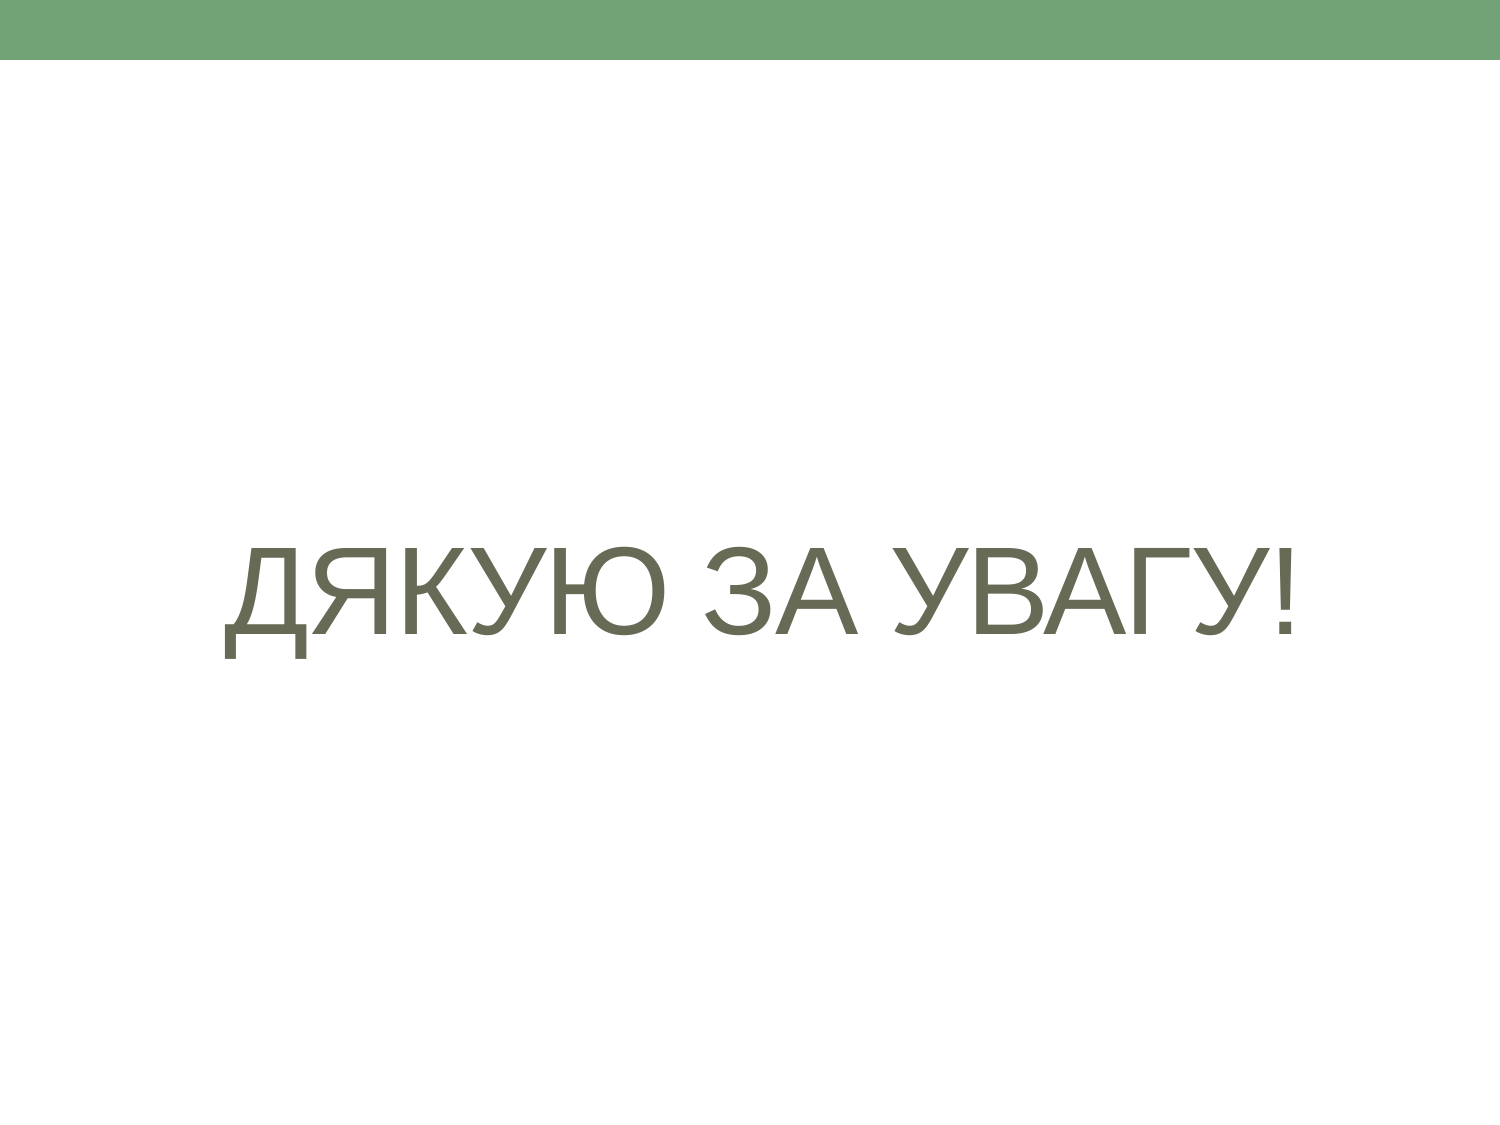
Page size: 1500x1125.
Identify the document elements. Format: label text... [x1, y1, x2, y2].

title ДЯКУЮ ЗА УВАГУ! [88, 503, 1439, 666]
